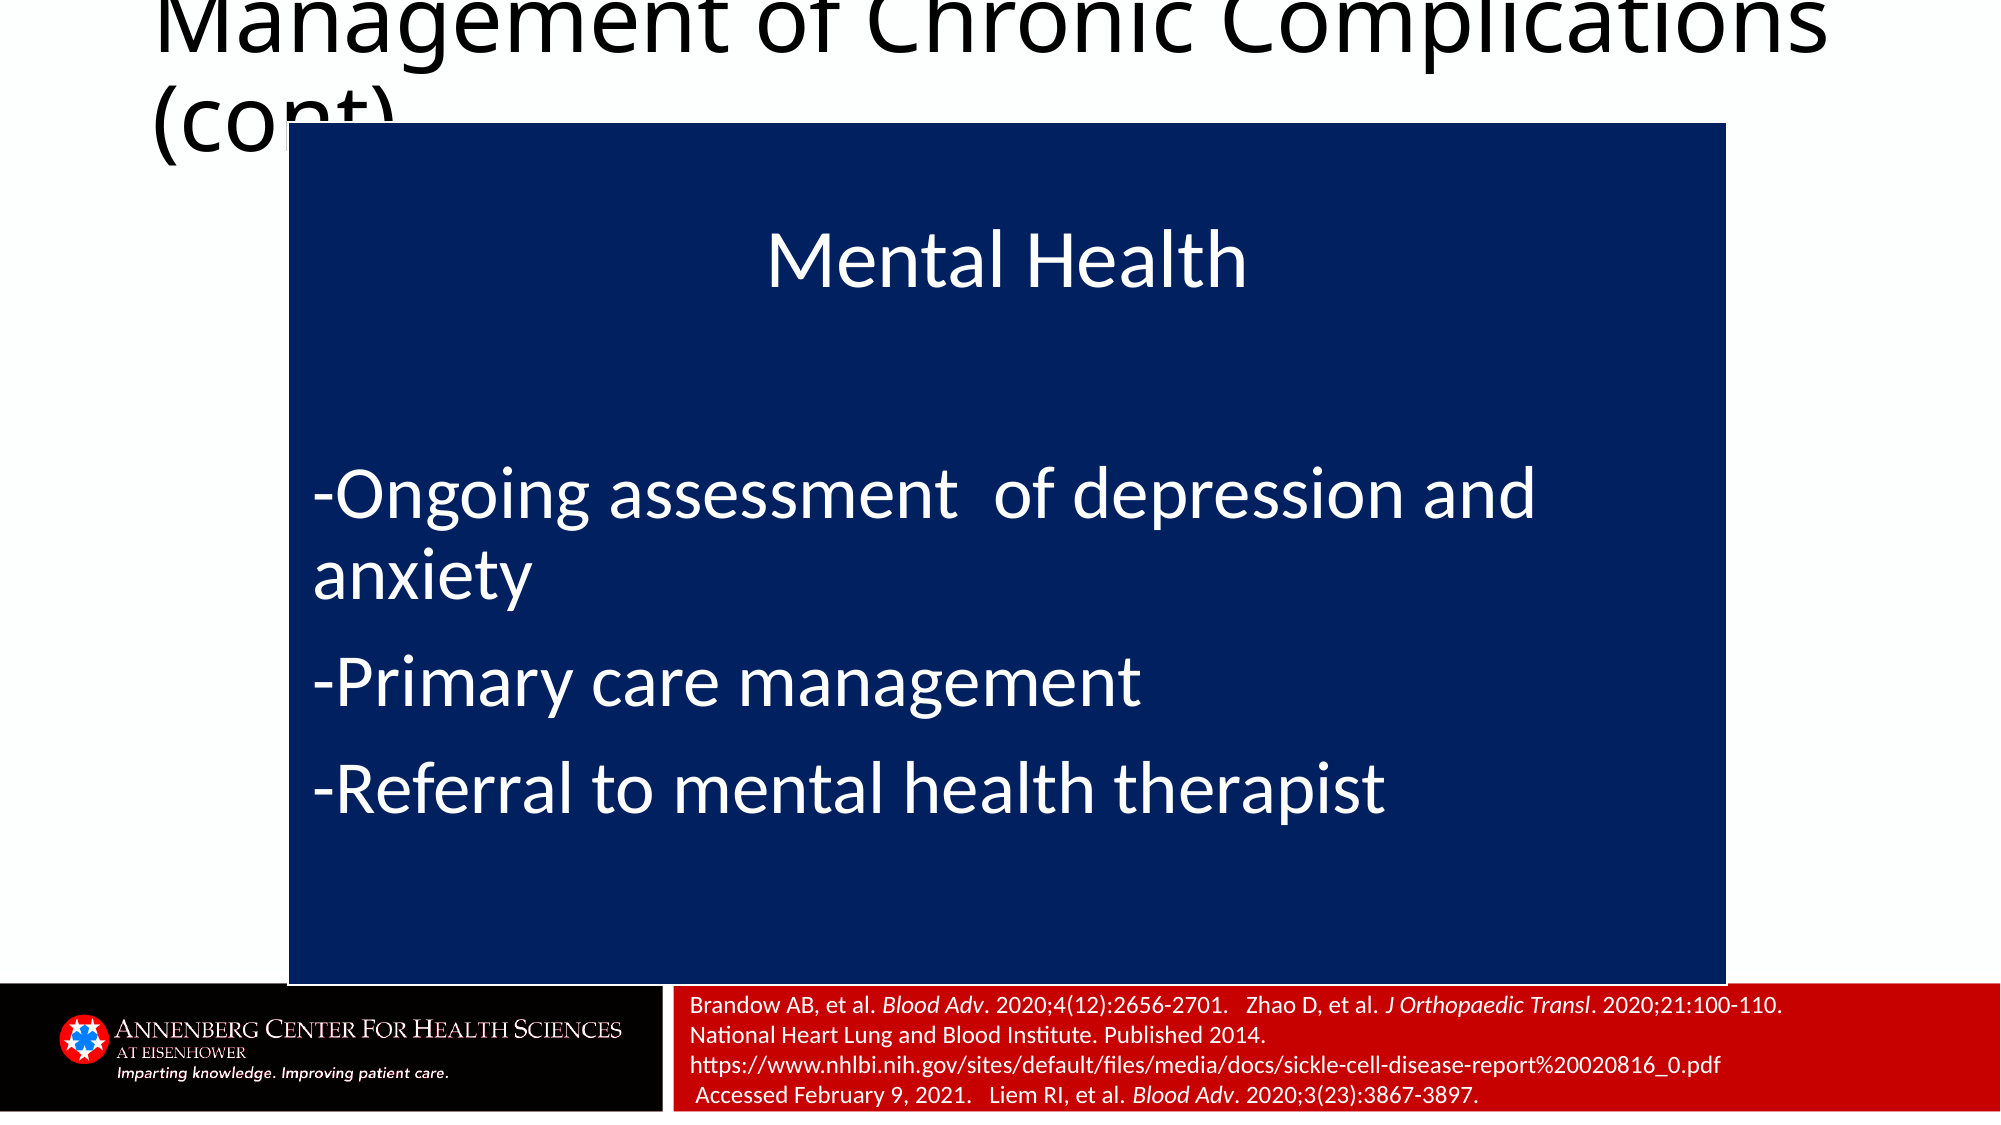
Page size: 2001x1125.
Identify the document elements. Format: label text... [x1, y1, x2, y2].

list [137, 121, 1878, 986]
text_box Brandow AB, et al. Blood Adv. 2020;4(12):2656-2701. Zhao D, et al. J Orthopaedic Transl. 2020;21:100-110. National Heart Lung and Blood Institute. Published 2014. https://www.nhlbi.nih.gov/sites/default/files/media/docs/sickle-cell-disease-report%20020816_0.pdf Accessed February 9, 2021. Liem RI, et al. Blood Adv. 2020;3(23):3867-3897. [675, 981, 1909, 1116]
title Management of Chronic Complications (cont) [137, 2, 1863, 121]
picture [0, 0, 2001, 1125]
